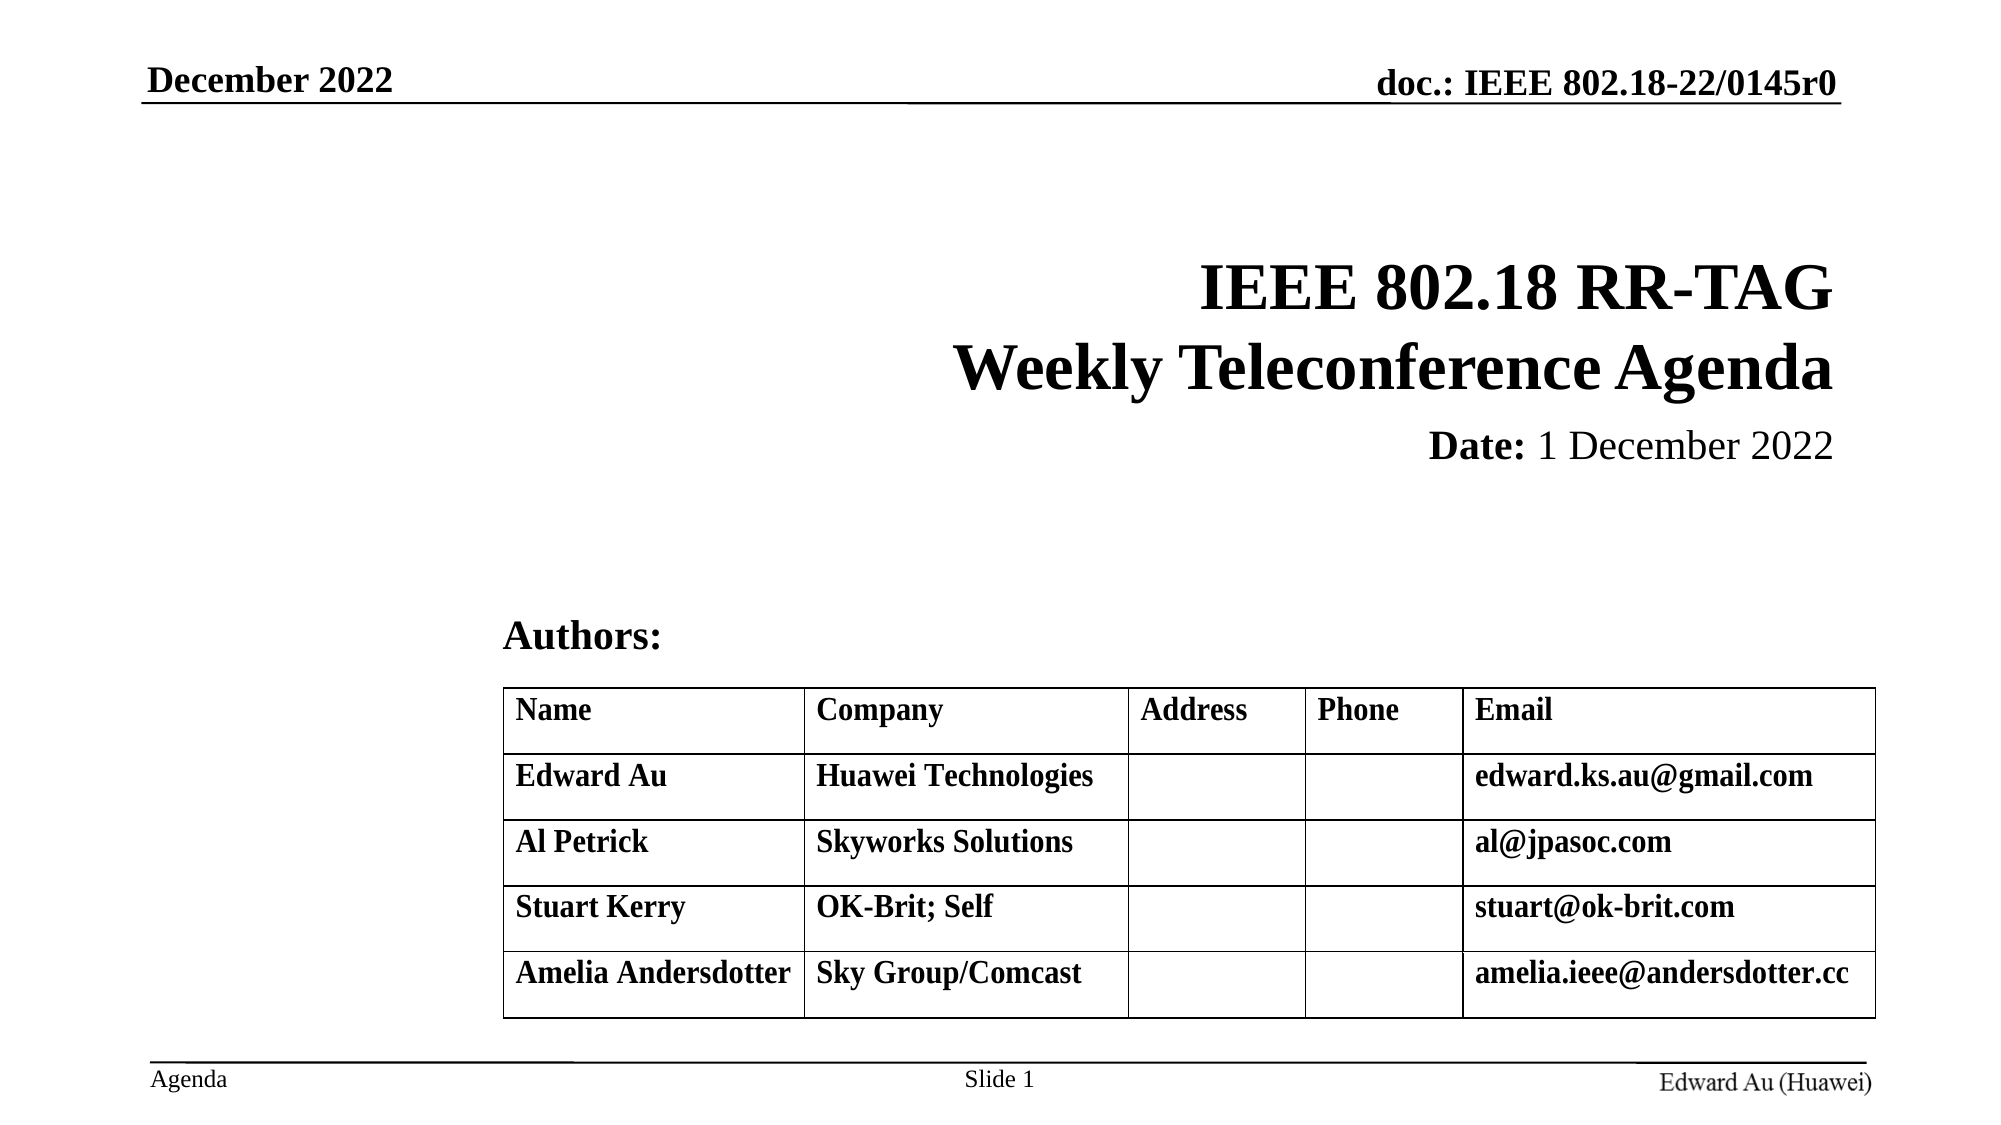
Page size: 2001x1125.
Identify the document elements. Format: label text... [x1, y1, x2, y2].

list Date: 1 December 2022 [574, 410, 1851, 538]
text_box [487, 687, 1913, 1125]
title IEEE 802.18 RR-TAG Weekly Teleconference Agenda [574, 235, 1851, 410]
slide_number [146, 54, 526, 101]
text_box Authors: [487, 599, 725, 663]
